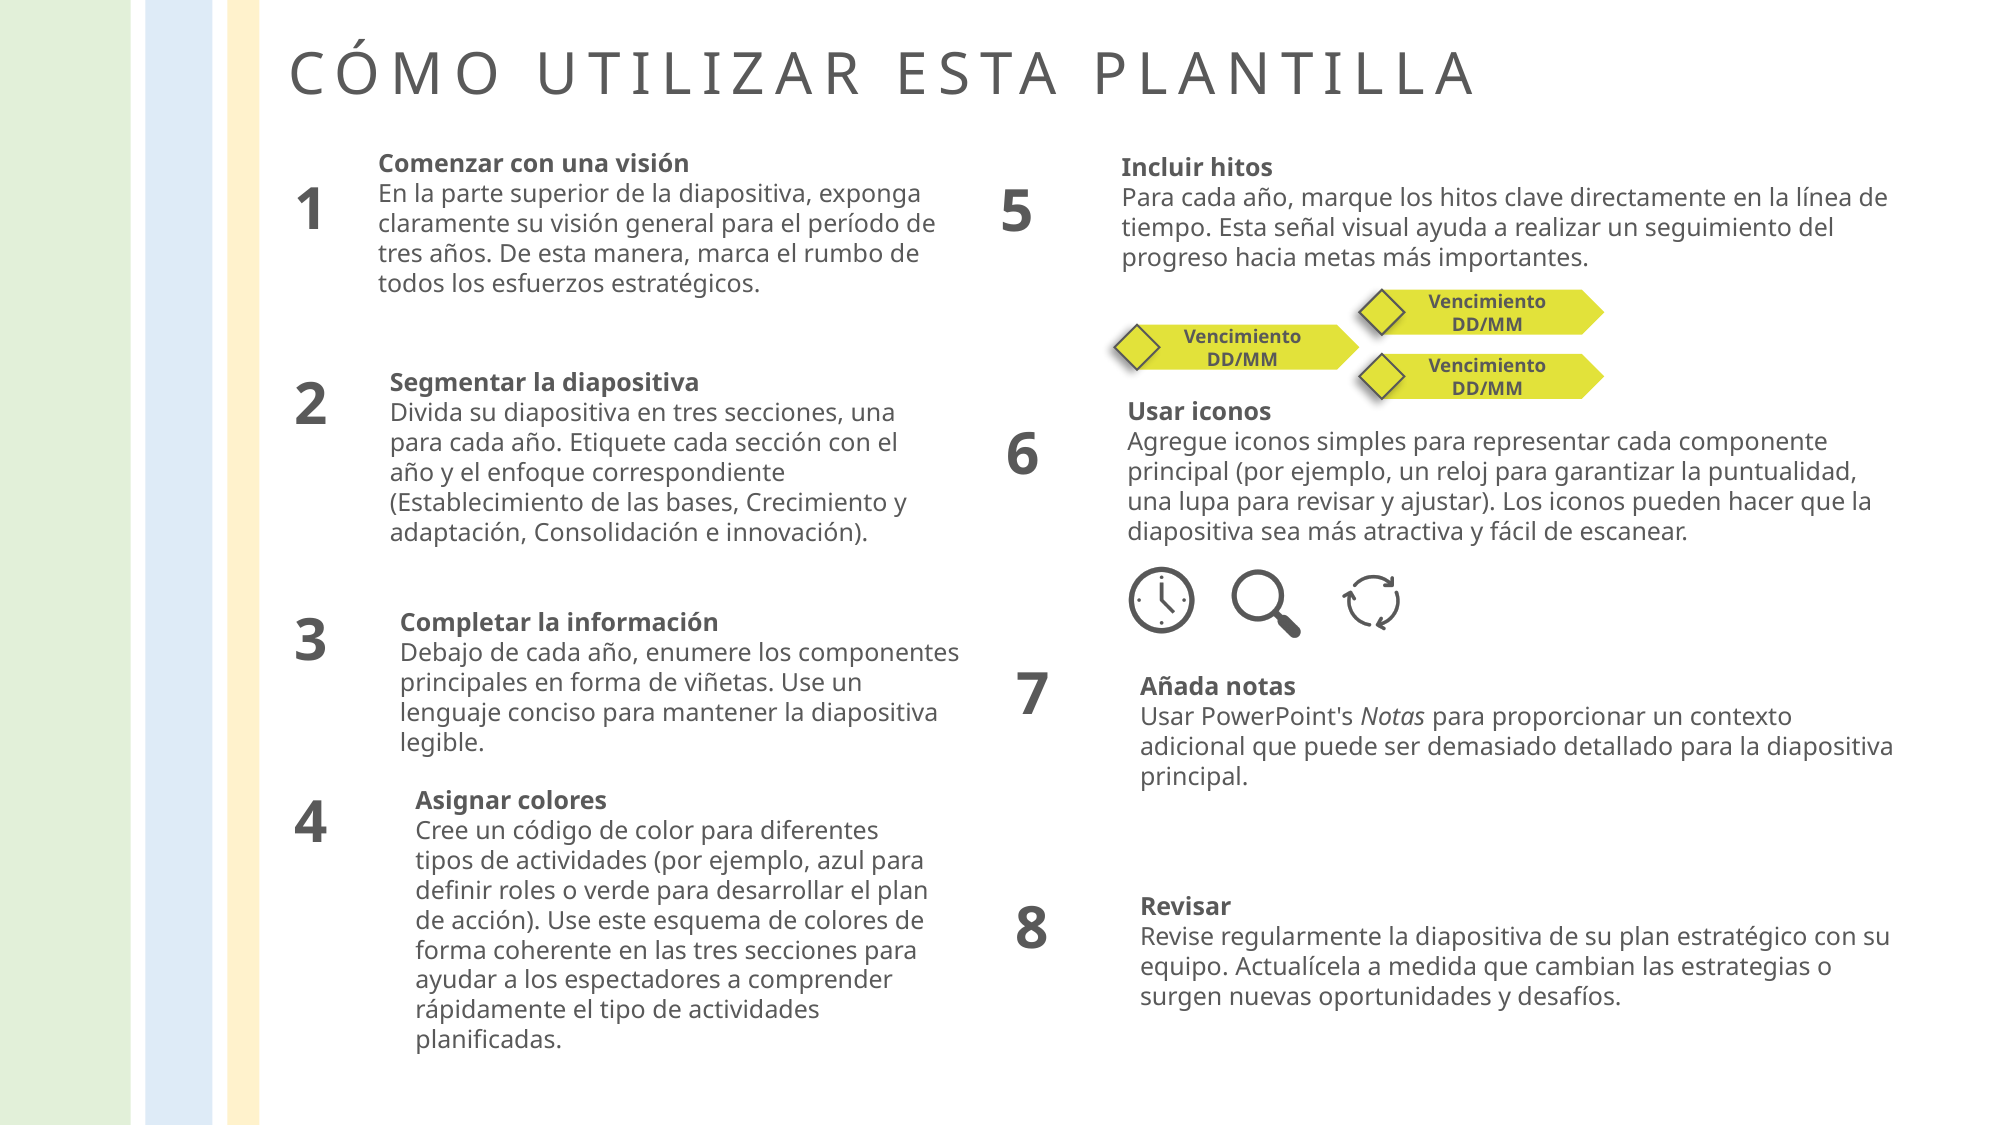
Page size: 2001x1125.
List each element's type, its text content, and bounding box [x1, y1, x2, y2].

text_box Revisar Revise regularmente la diapositiva de su plan estratégico con su equipo. Actualícela a medida que cambian las estrategias o surgen nuevas oportunidades y desafíos. [1125, 882, 1920, 1018]
text_box [144, 0, 213, 1125]
picture [1224, 562, 1308, 645]
text_box Incluir hitos Para cada año, marque los hitos clave directamente en la línea de tiempo. Esta señal visual ayuda a realizar un seguimiento del progreso hacia metas más importantes. [1106, 143, 1914, 279]
text_box Comenzar con una visión En la parte superior de la diapositiva, exponga claramente su visión general para el período de tres años. De esta manera, marca el rumbo de todos los esfuerzos estratégicos. [363, 140, 964, 305]
text_box 1 [274, 163, 349, 249]
text_box 4 [274, 776, 349, 862]
text_box Asignar colores Cree un código de color para diferentes tipos de actividades (por ejemplo, azul para definir roles o verde para desarrollar el plan de acción). Use este esquema de colores de forma coherente en las tres secciones para ayudar a los espectadores a comprender rápidamente el tipo de actividades planificadas. [400, 777, 953, 1062]
text_box 5 [980, 165, 1055, 251]
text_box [1114, 324, 1360, 370]
text_box 2 [274, 358, 349, 444]
text_box 8 [981, 883, 1083, 968]
text_box Usar iconos Agregue iconos simples para representar cada componente principal (por ejemplo, un reloj para garantizar la puntualidad, una lupa para revisar y ajustar). Los iconos pueden hacer que la diapositiva sea más atractiva y fácil de escanear. [1112, 388, 1920, 553]
text_box Segmentar la diapositiva Divida su diapositiva en tres secciones, una para cada año. Etiquete cada sección con el año y el enfoque correspondiente (Establecimiento de las bases, Crecimiento y adaptación, Consolidación e innovación). [375, 359, 964, 554]
text_box 6 [964, 409, 1084, 494]
text_box 7 [982, 648, 1084, 734]
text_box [1359, 289, 1605, 335]
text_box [1359, 353, 1605, 399]
picture [1330, 560, 1414, 643]
text_box CÓMO UTILIZAR ESTA PLANTILLA [274, 28, 1716, 114]
text_box [0, 0, 132, 1125]
text_box Añada notas Usar PowerPoint's Notas para proporcionar un contexto adicional que puede ser demasiado detallado para la diapositiva principal. [1125, 663, 1914, 798]
picture [1120, 558, 1203, 642]
text_box 3 [274, 594, 349, 680]
text_box [226, 0, 260, 1125]
text_box Completar la información Debajo de cada año, enumere los componentes principales en forma de viñetas. Use un lenguaje conciso para mantener la diapositiva legible. [385, 599, 981, 764]
